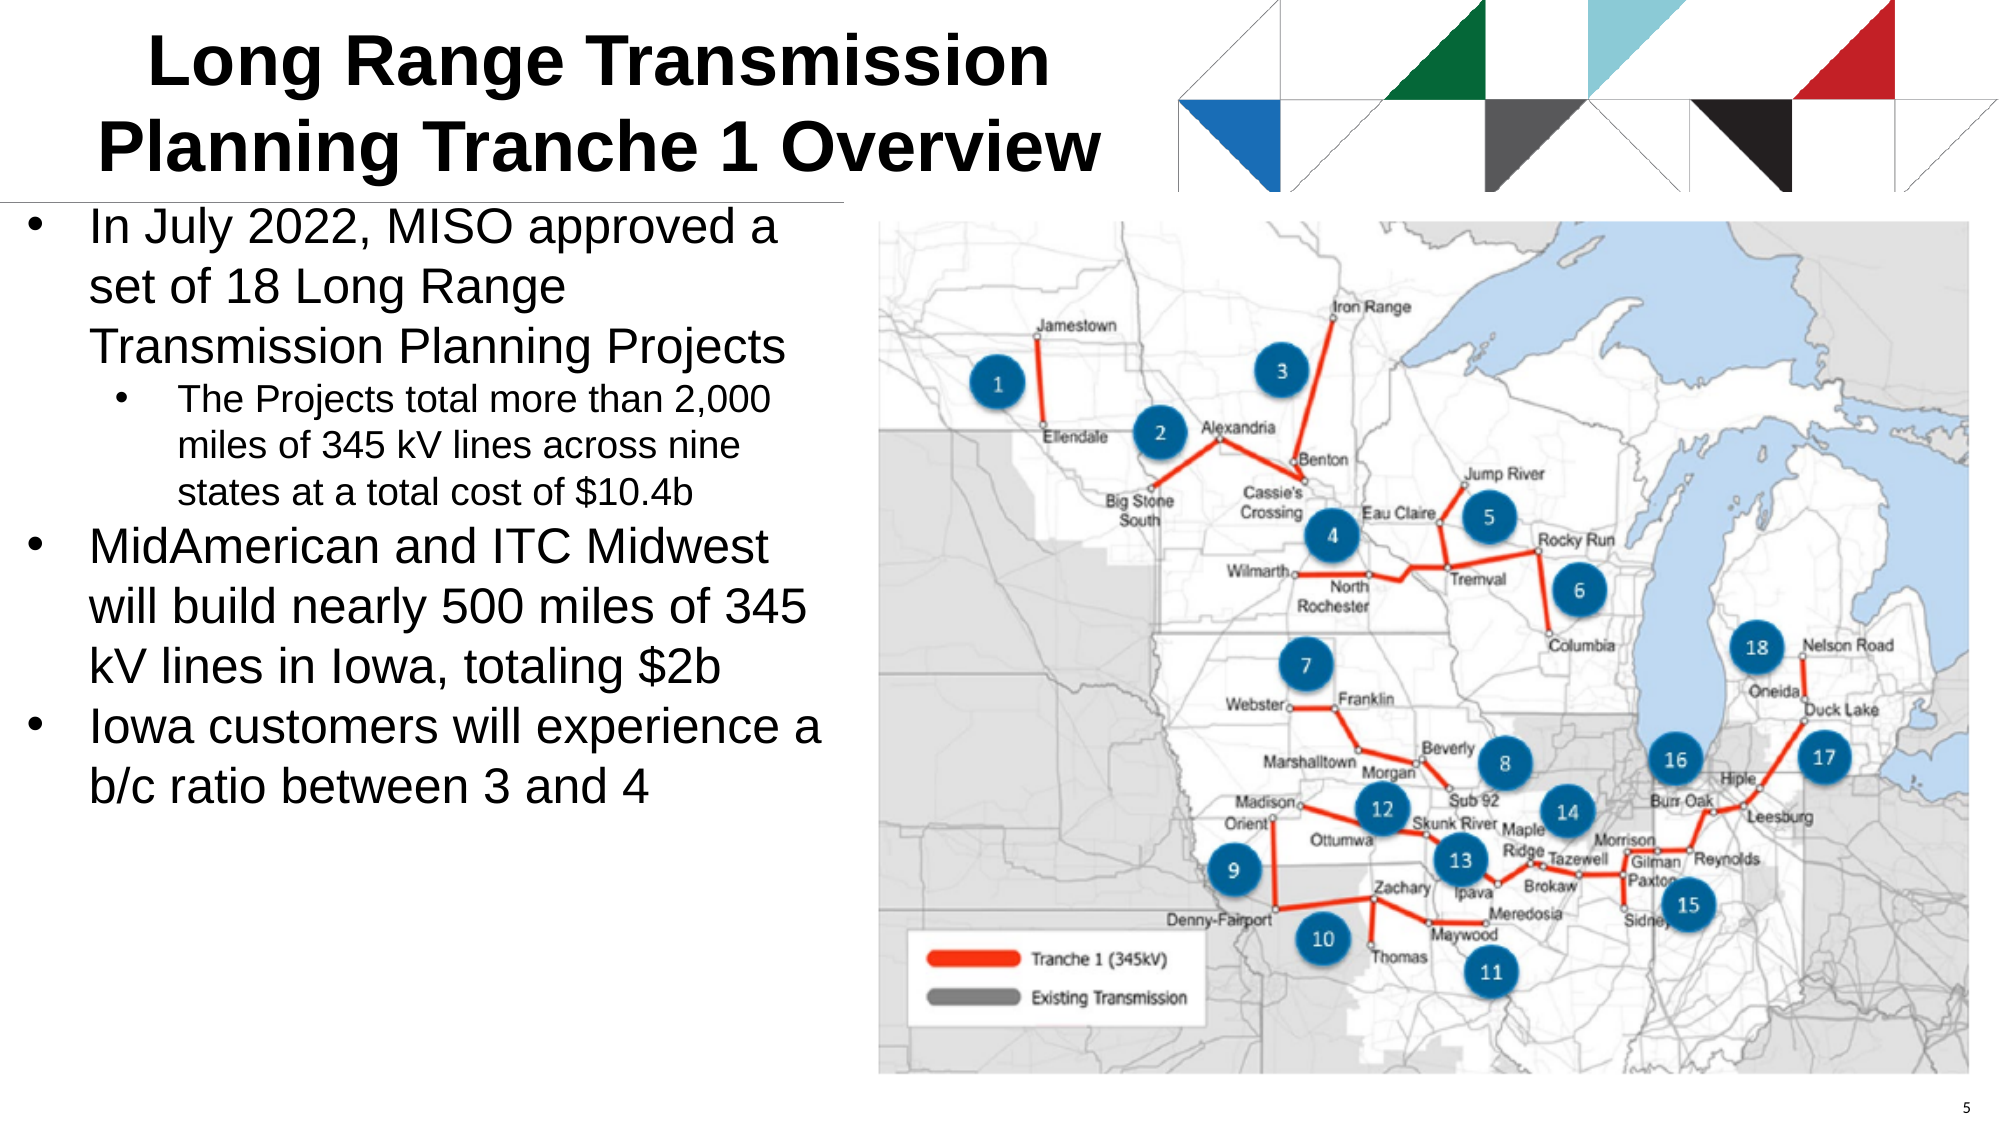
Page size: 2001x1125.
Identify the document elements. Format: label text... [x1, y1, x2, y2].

slide_number 5 [1933, 1088, 2000, 1125]
title Long Range Transmission Planning Tranche 1 Overview [0, 0, 1201, 201]
list In July 2022, MISO approved a set of 18 Long Range Transmission Planning Projects The Projects total more than 2,000 miles of 345 kV lines across nine states at a total cost of $10.4b MidAmerican and ITC Midwest will build nearly 500 miles of 345 kV lines in Iowa, totaling $2b Iowa customers will experience a b/c ratio between 3 and 4 [0, 201, 842, 1089]
picture [0, 0, 2000, 1125]
